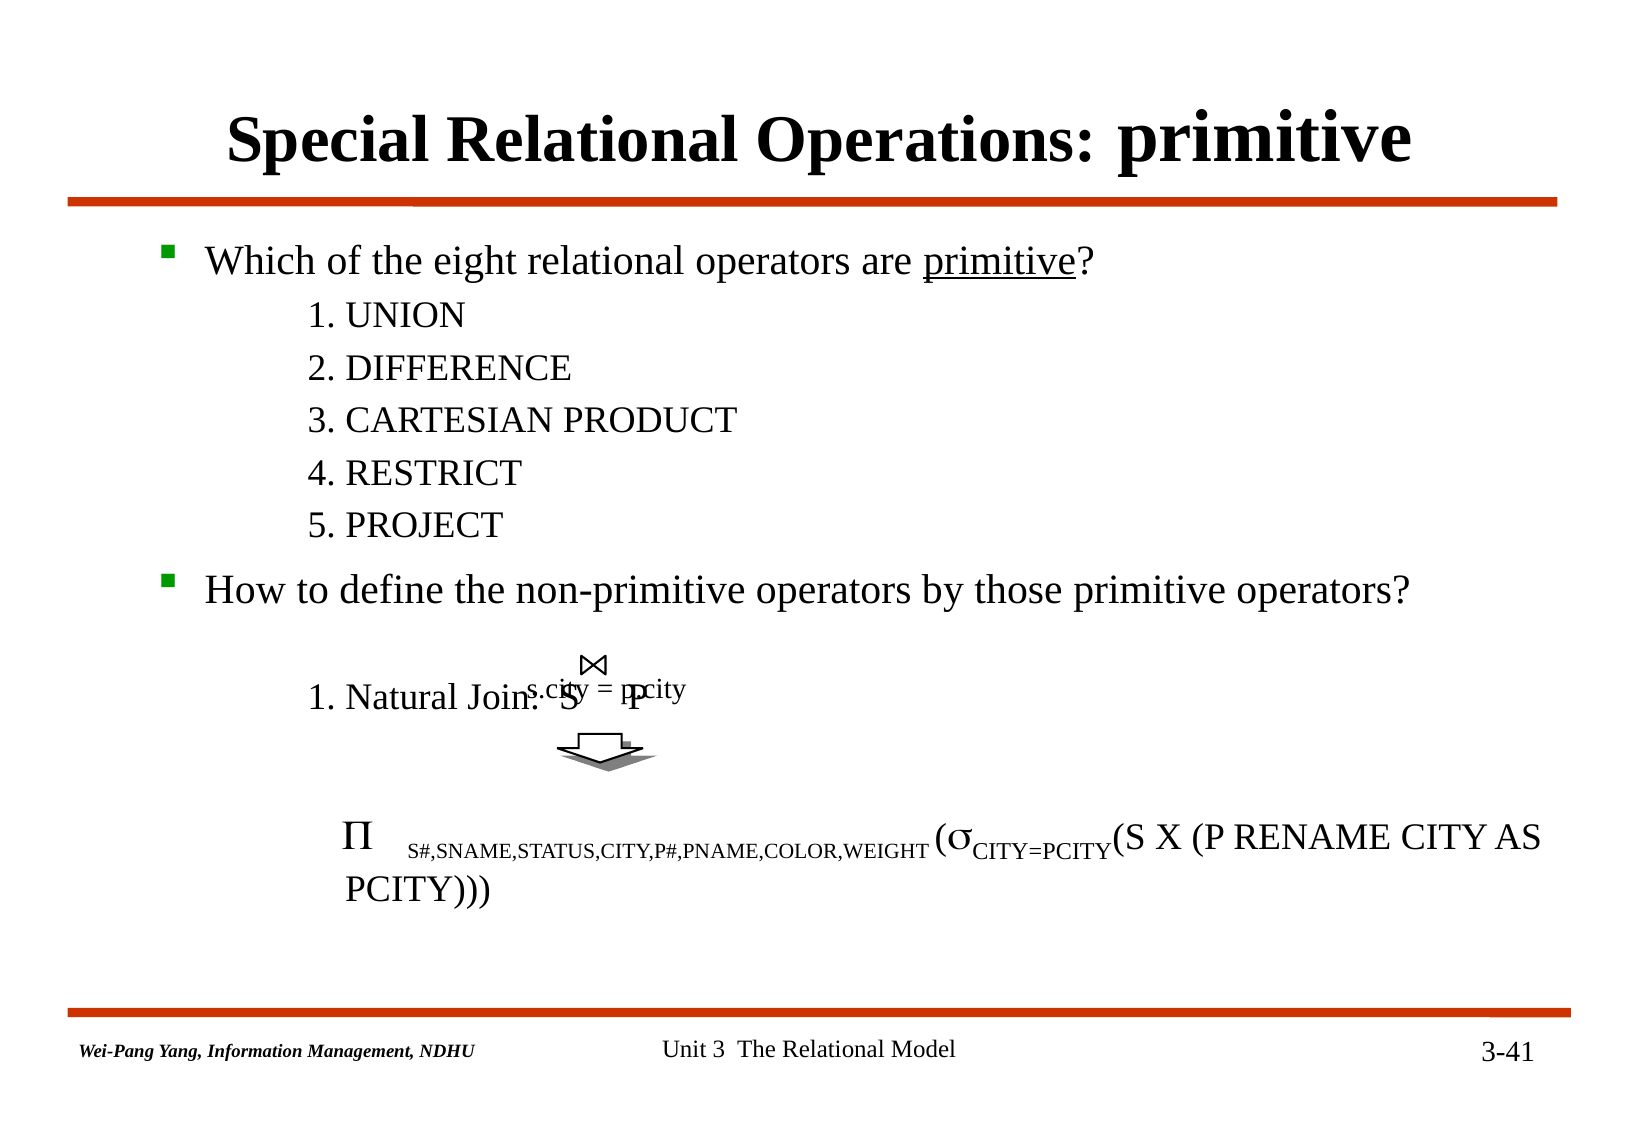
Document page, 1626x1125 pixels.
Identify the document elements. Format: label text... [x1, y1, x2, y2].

text_box [597, 655, 606, 662]
title Special Relational Operations: primitive [148, 62, 1490, 200]
text_box [581, 655, 590, 662]
text_box [557, 733, 644, 763]
list Which of the eight relational operators are primitive? 1. UNION 2. DIFFERENCE 3. CARTESIAN PRODUCT 4. RESTRICT 5. PROJECT How to define the non-primitive operators by those primitive operators? 1. Natural Join: S P S#,SNAME,STATUS,CITY,P#,PNAME,COLOR,WEIGHT (CITY=PCITY(S X (P RENAME CITY AS PCITY))) [67, 224, 1558, 988]
text_box s.city = p.city [511, 662, 702, 712]
footer Unit 3 The Relational Model [555, 1025, 1070, 1100]
